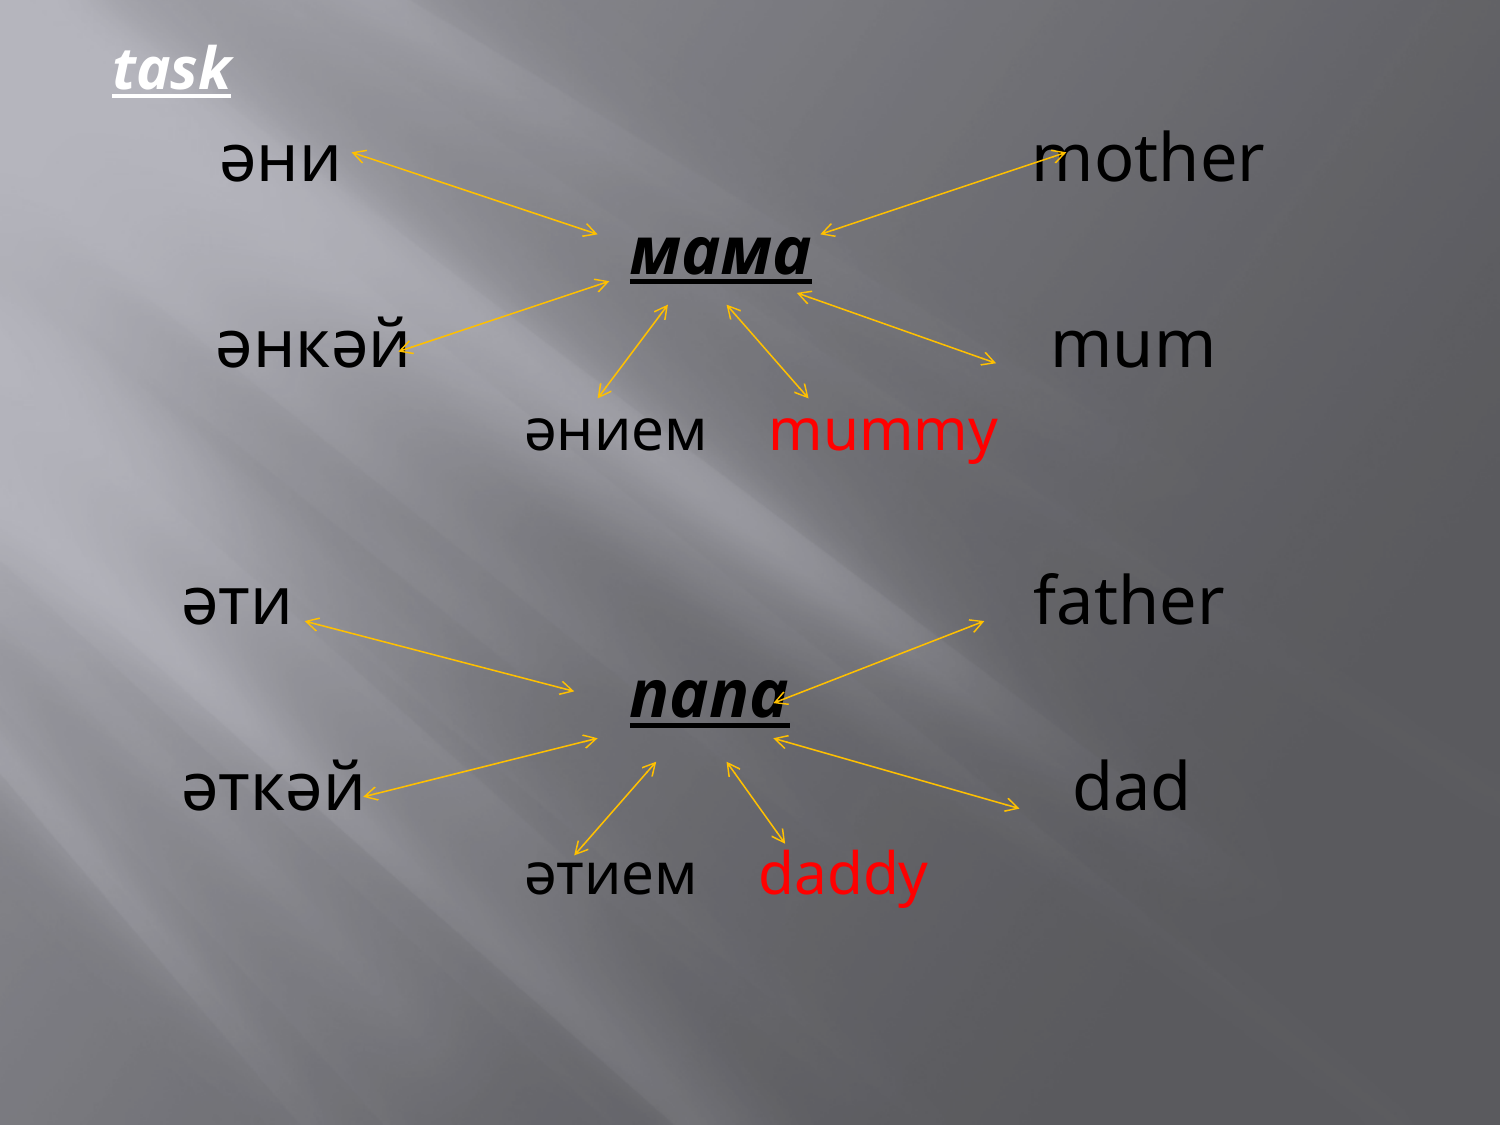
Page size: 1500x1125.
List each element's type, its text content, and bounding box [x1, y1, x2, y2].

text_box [363, 737, 598, 798]
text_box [773, 620, 985, 704]
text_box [820, 152, 1067, 235]
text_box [773, 738, 1020, 809]
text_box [714, 773, 785, 833]
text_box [304, 620, 575, 692]
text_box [351, 152, 598, 235]
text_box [720, 310, 813, 393]
list task әни mother мама әнкәй mum әнием mummy әти father папа әткәй dad әтием daddy [74, 23, 1426, 1091]
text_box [398, 281, 610, 352]
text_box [568, 767, 663, 850]
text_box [641, 316, 680, 387]
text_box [796, 292, 997, 364]
